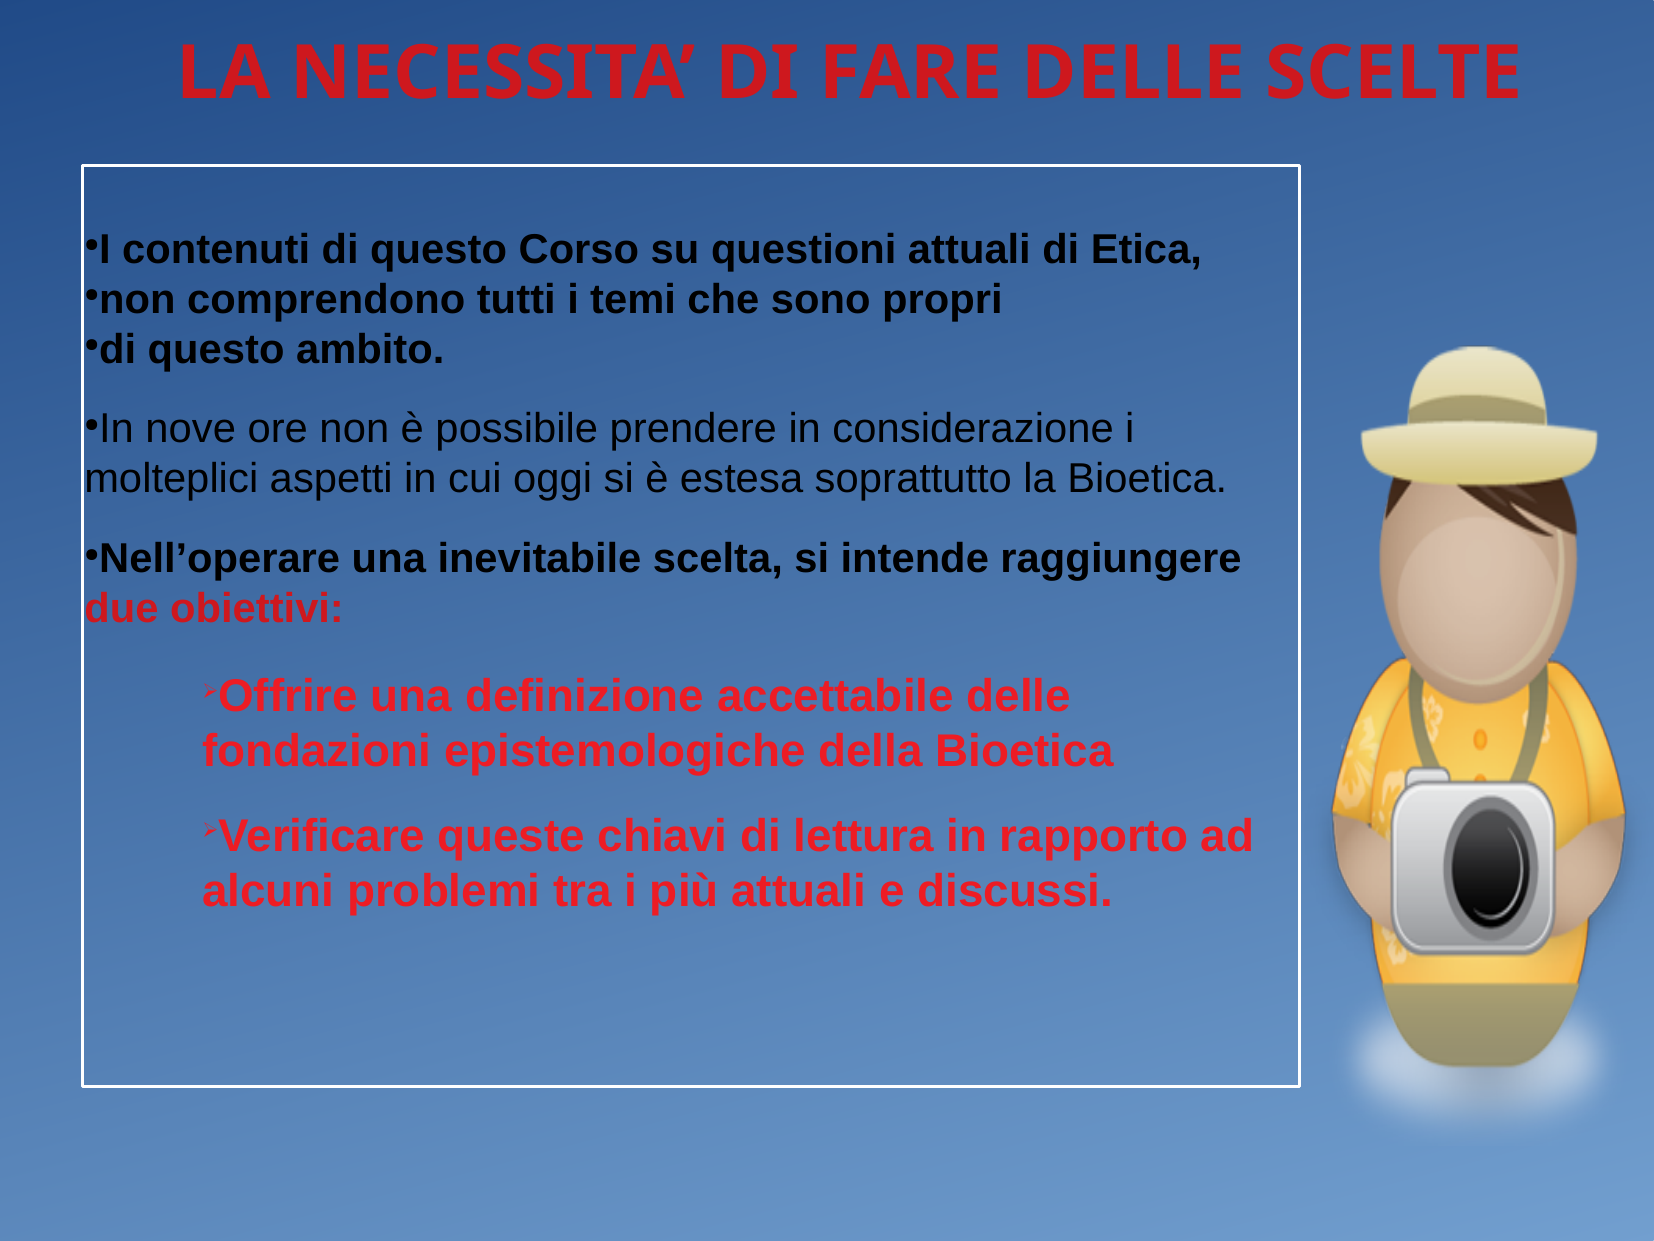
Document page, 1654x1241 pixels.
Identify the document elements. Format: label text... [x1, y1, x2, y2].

picture [1275, 283, 1654, 1146]
list I contenuti di questo Corso su questioni attuali di Etica, non comprendono tutti i temi che sono propri di questo ambito. In nove ore non è possibile prendere in considerazione i molteplici aspetti in cui oggi si è estesa soprattutto la Bioetica. Nell’operare una inevitabile scelta, si intende raggiungere due obiettivi: Offrire una definizione accettabile delle fondazioni epistemologiche della Bioetica Verificare queste chiavi di lettura in rapporto ad alcuni problemi tra i più attuali e discussi. [82, 165, 1300, 1087]
title LA NECESSITA’ DI FARE DELLE SCELTE [106, 0, 1595, 172]
